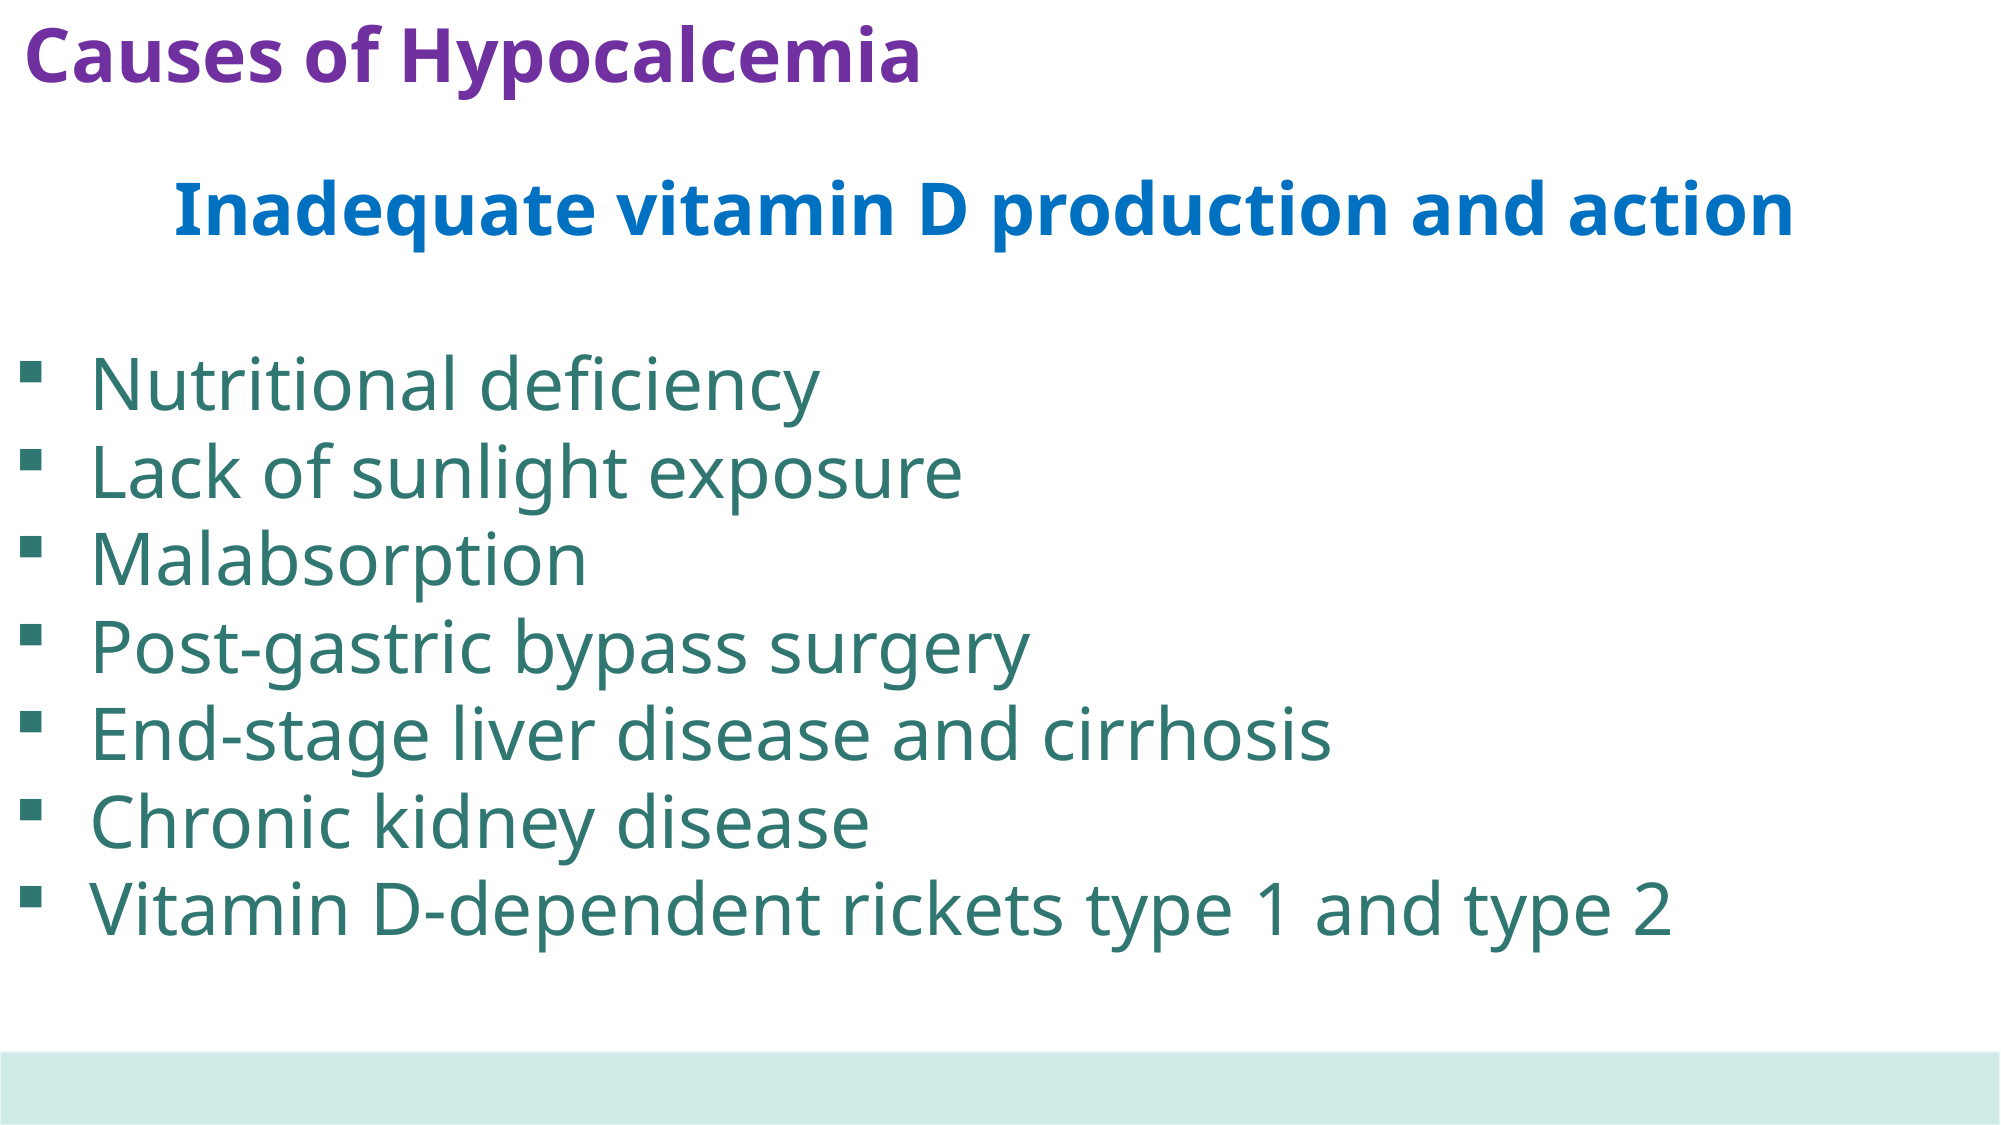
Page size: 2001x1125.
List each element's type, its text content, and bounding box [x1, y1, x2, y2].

text_box Causes of Hypocalcemia [8, 0, 940, 105]
text_box Inadequate vitamin D production and action Nutritional deficiency Lack of sunlight exposure Malabsorption Post-gastric bypass surgery End-stage liver disease and cirrhosis Chronic kidney disease Vitamin D-dependent rickets type 1 and type 2 [0, 155, 1973, 958]
text_box [0, 1051, 2000, 1125]
